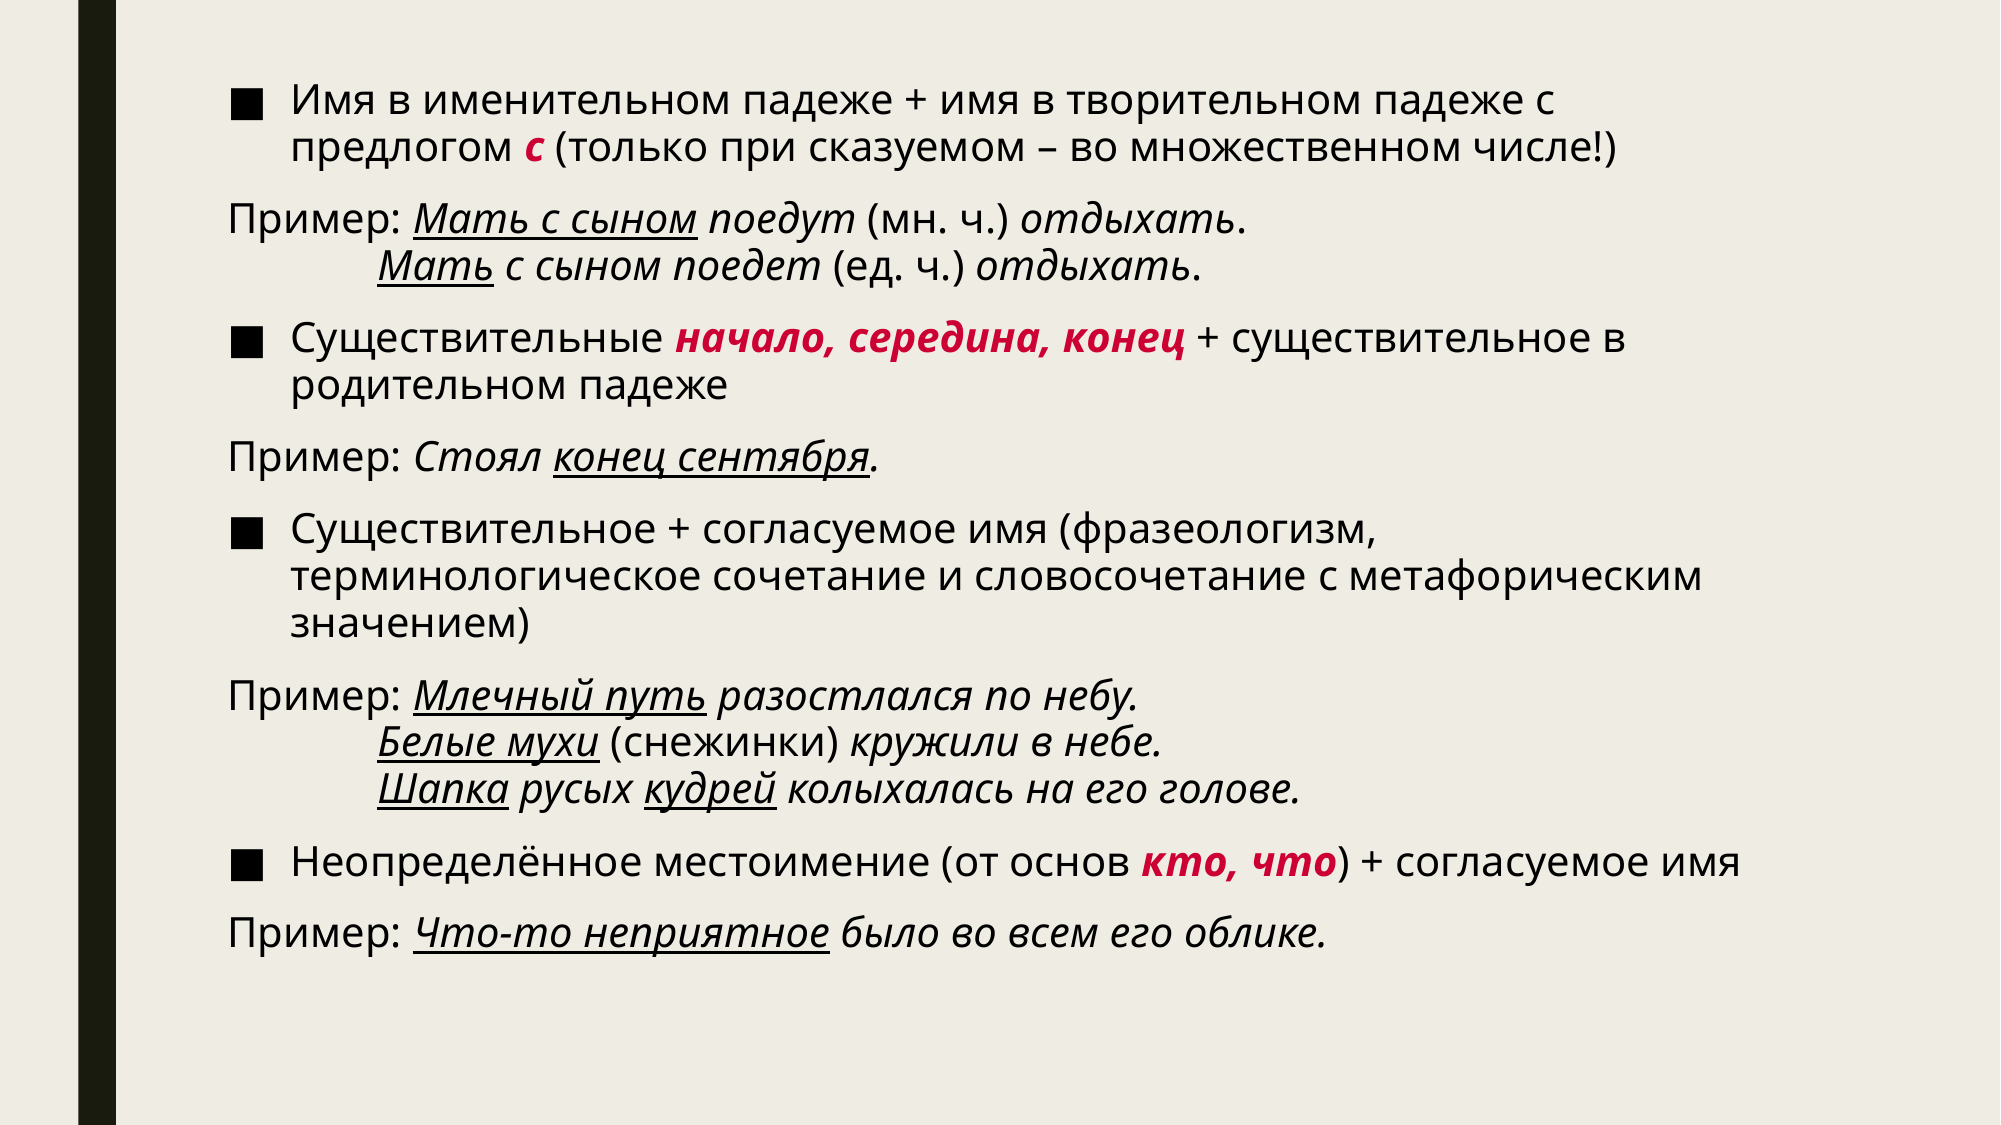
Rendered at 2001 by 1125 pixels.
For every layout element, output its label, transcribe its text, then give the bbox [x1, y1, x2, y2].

list Имя в именительном падеже + имя в творительном падеже с предлогом с (только при сказуемом – во множественном числе!) Пример: Мать с сыном поедут (мн. ч.) отдыхать. Мать с сыном поедет (ед. ч.) отдыхать. Существительные начало, середина, конец + существительное в родительном падеже Пример: Стоял конец сентября. Существительное + согласуемое имя (фразеологизм, терминологическое сочетание и словосочетание с метафорическим значением) Пример: Млечный путь разостлался по небу. Белые мухи (снежинки) кружили в небе. Шапка русых кудрей колыхалась на его голове. Неопределённое местоимение (от основ кто, что) + согласуемое имя Пример: Что-то неприятное было во всем его облике. [212, 69, 1788, 961]
